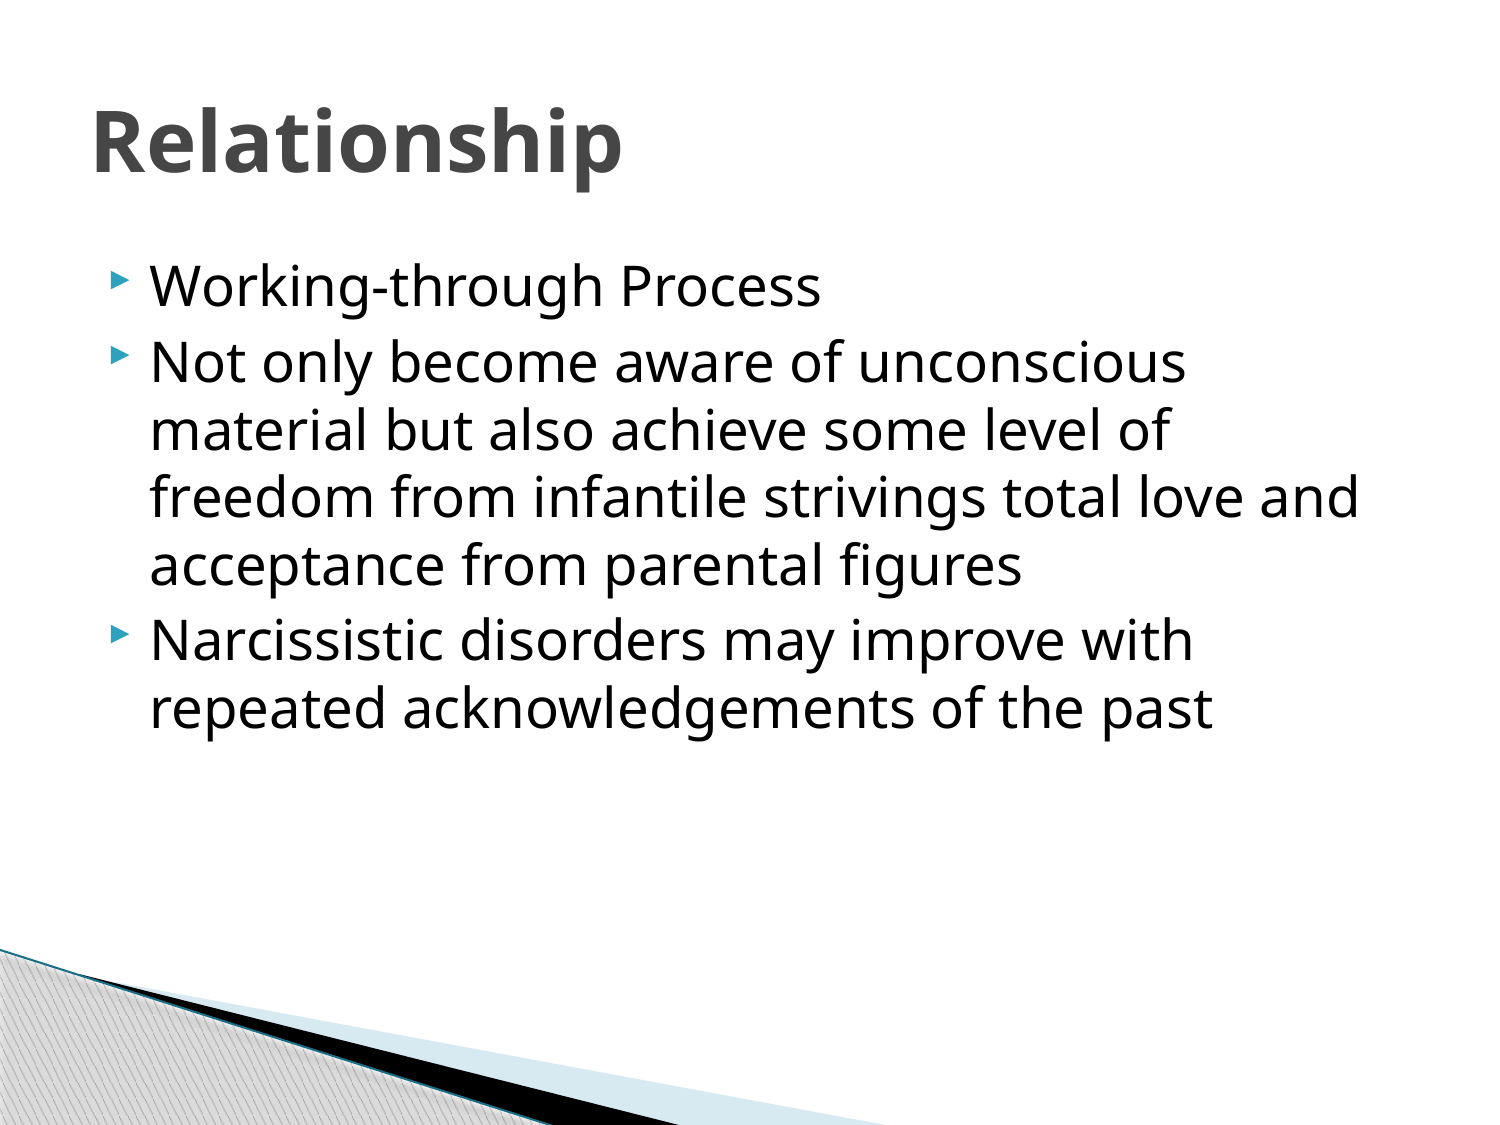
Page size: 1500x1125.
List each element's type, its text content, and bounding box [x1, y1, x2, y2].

title Relationship [75, 45, 1425, 233]
list Working-through Process Not only become aware of unconscious material but also achieve some level of freedom from infantile strivings total love and acceptance from parental figures Narcissistic disorders may improve with repeated acknowledgements of the past [75, 243, 1425, 986]
